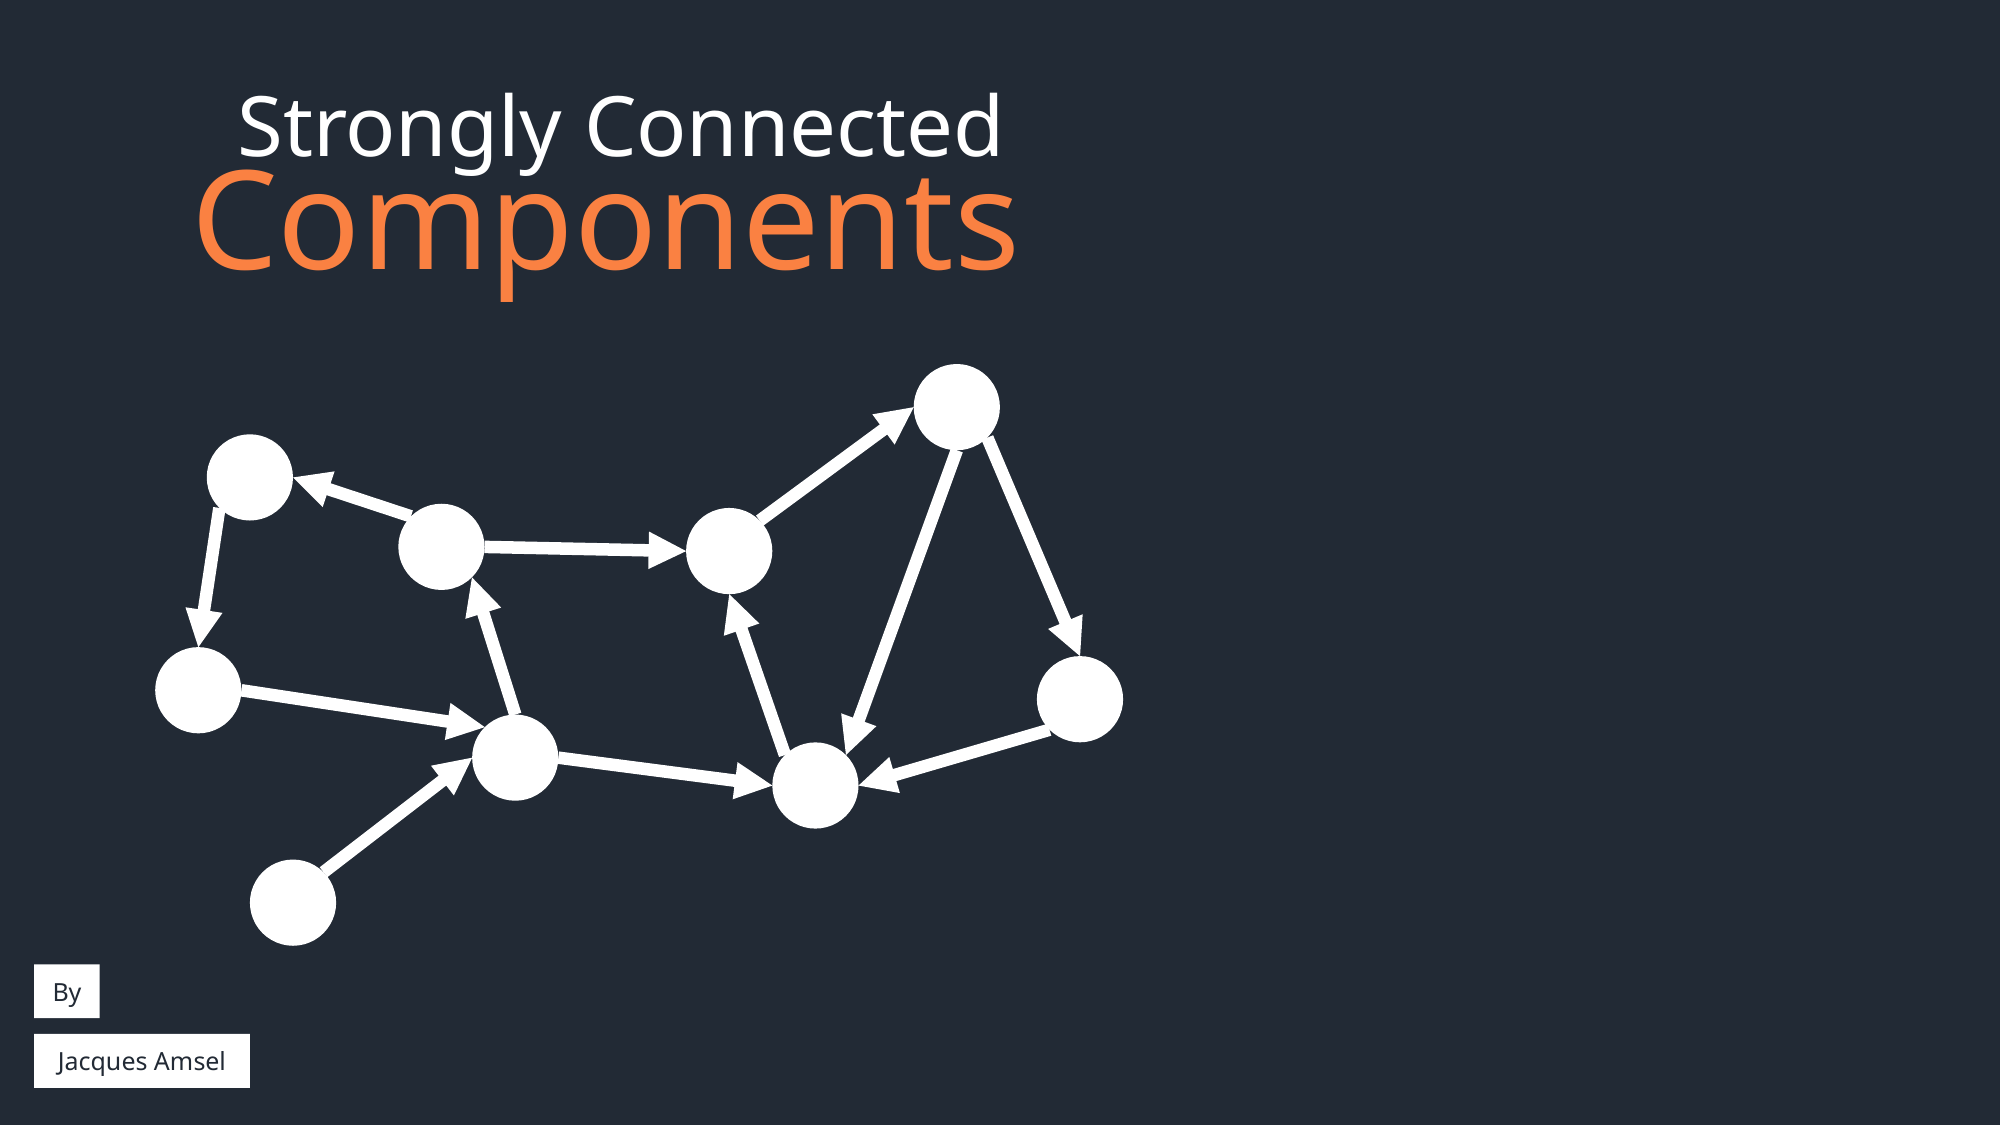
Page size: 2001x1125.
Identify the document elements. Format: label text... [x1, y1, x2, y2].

text_box [912, 362, 1001, 451]
text_box [471, 713, 559, 802]
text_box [198, 507, 220, 648]
text_box [397, 502, 485, 591]
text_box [484, 546, 687, 552]
text_box Strongly Connected [222, 66, 1021, 124]
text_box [729, 594, 785, 756]
text_box By [33, 963, 101, 1019]
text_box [759, 407, 914, 521]
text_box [558, 757, 773, 786]
text_box Jacques Amsel [33, 1033, 251, 1089]
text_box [323, 757, 473, 873]
text_box Components [176, 124, 1042, 304]
text_box [685, 506, 774, 596]
text_box [1035, 655, 1125, 744]
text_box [987, 437, 1080, 657]
text_box [154, 646, 242, 735]
text_box [205, 433, 294, 522]
text_box [771, 741, 860, 830]
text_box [858, 729, 1050, 786]
text_box [248, 858, 338, 947]
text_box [471, 577, 516, 715]
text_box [293, 477, 411, 517]
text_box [845, 450, 957, 756]
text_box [241, 690, 485, 728]
